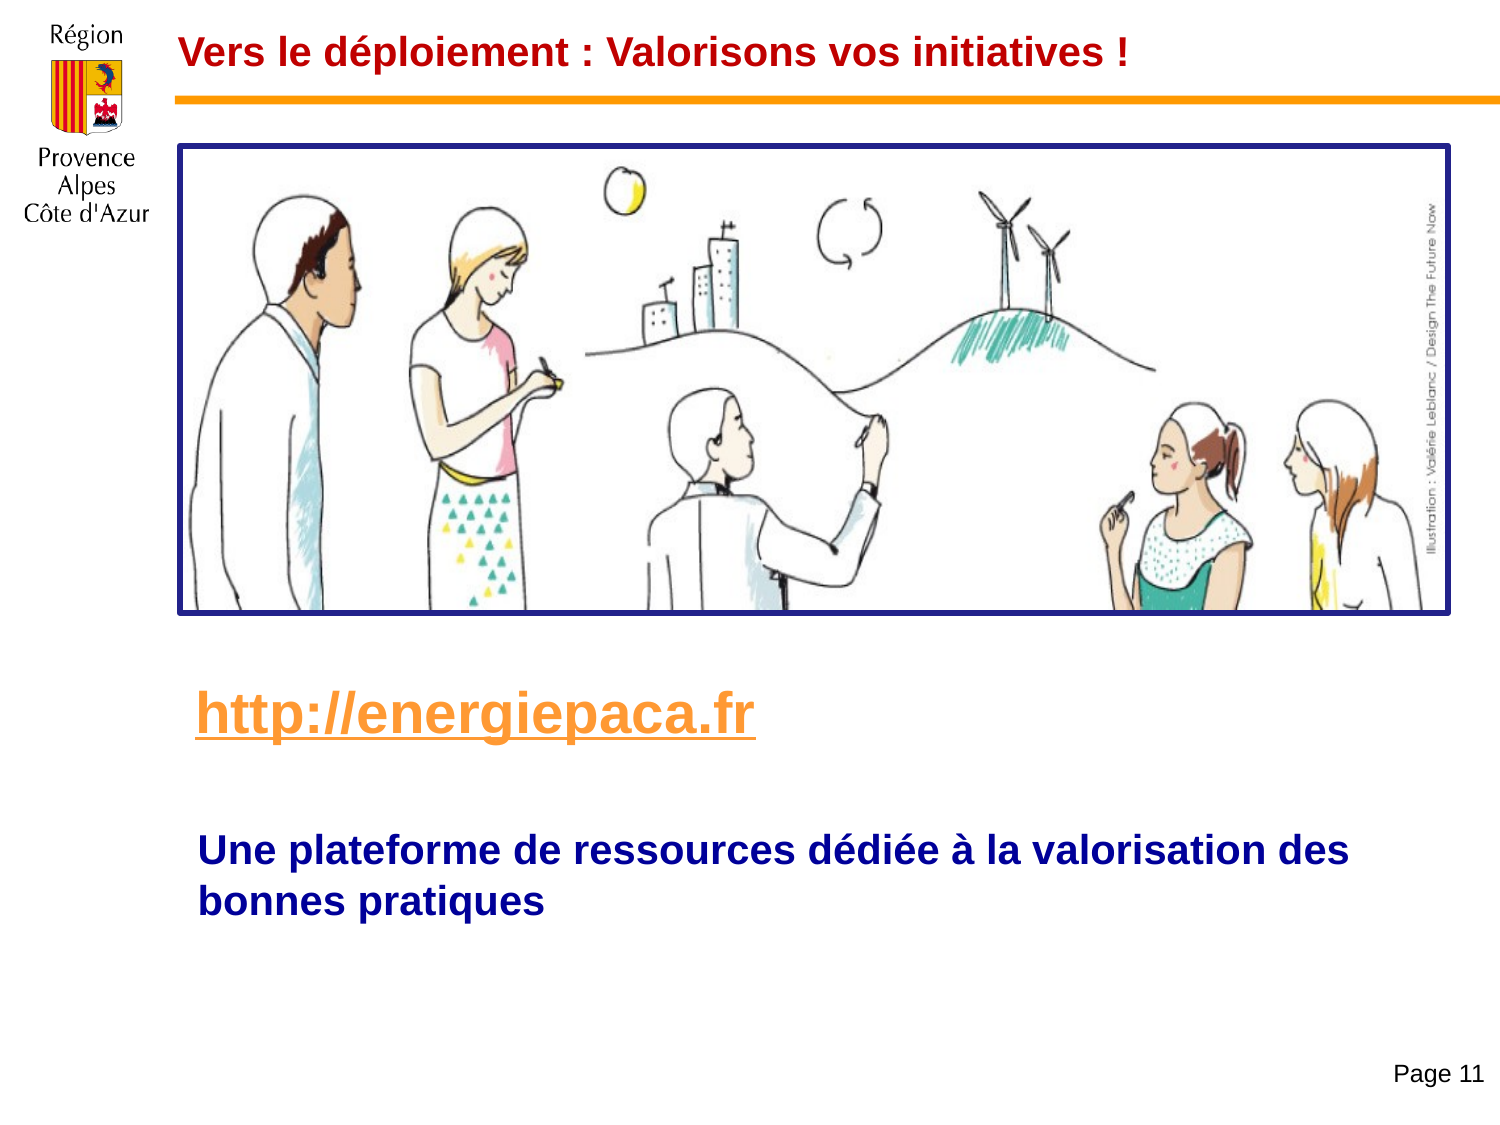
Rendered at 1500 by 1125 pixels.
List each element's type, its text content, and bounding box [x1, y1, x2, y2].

slide_number Page 11 [1187, 1050, 1500, 1125]
picture [182, 148, 1445, 610]
picture [24, 24, 149, 222]
title Vers le déploiement : Valorisons vos initiatives ! [162, 12, 1463, 88]
text_box http://energiepaca.fr [180, 668, 939, 753]
text_box Une plateforme de ressources dédiée à la valorisation des bonnes pratiques [183, 815, 1445, 931]
